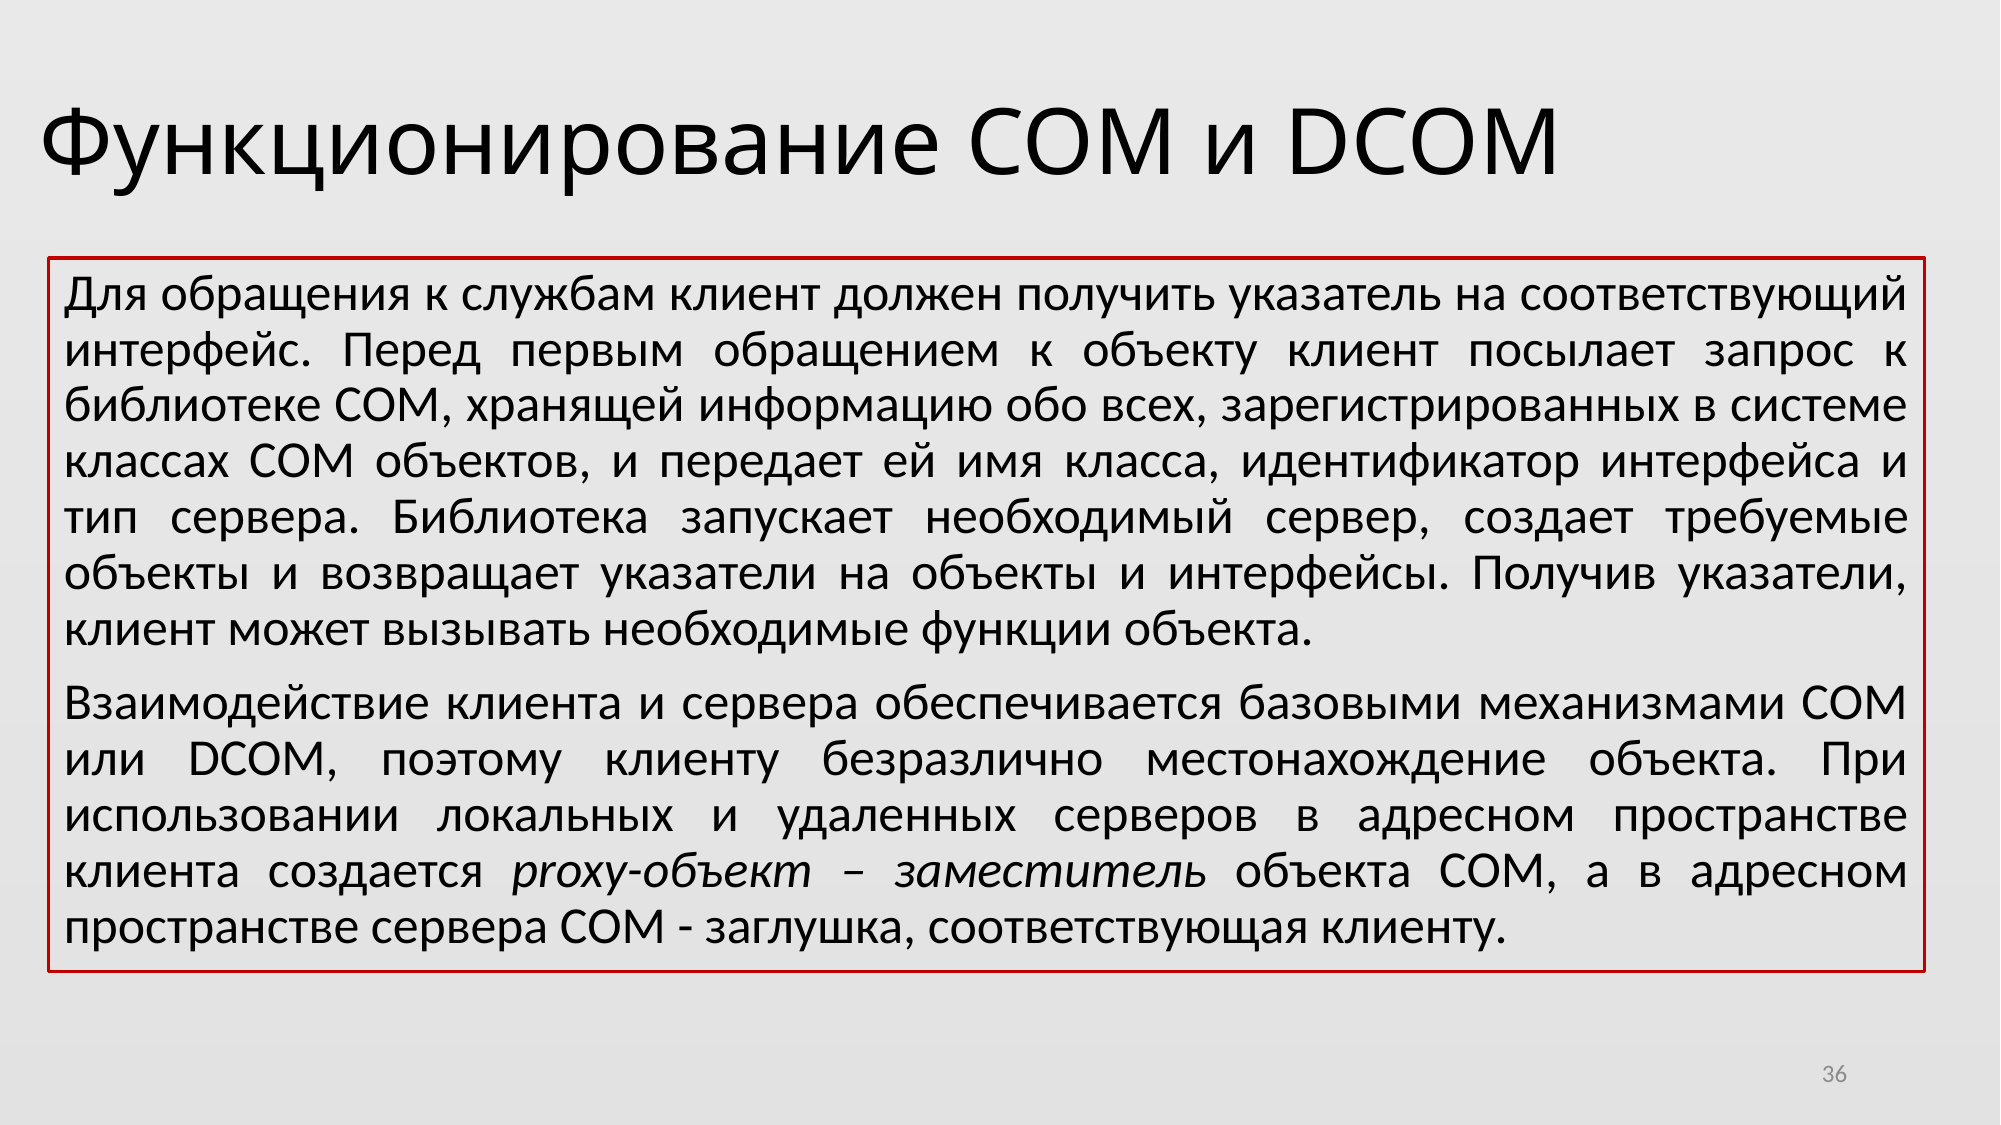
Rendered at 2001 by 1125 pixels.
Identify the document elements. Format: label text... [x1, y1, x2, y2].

title Функционирование COM и DCOM [24, 36, 1750, 254]
list Для обращения к службам клиент должен получить указатель на соответствующий интерфейс. Перед первым обращением к объекту клиент посылает запрос к библиотеке СОМ, хранящей информацию обо всех, зарегистрированных в системе классах СОМ объектов, и передает ей имя класса, идентификатор интерфейса и тип сервера. Библиотека запускает необходимый сервер, создает требуемые объекты и возвращает указатели на объекты и интерфейсы. Получив указатели, клиент может вызывать необходимые функции объекта. Взаимодействие клиента и сервера обеспечивается базовыми механизмами СОМ или DCOM, поэтому клиенту безразлично местонахождение объекта. При использовании локальных и удаленных серверов в адресном пространстве клиента создается proxy-объект – заместитель объекта СОМ, а в адресном пространстве сервера СОМ - заглушка, соответствующая клиенту. [48, 258, 1925, 972]
slide_number 36 [1412, 1042, 1863, 1103]
